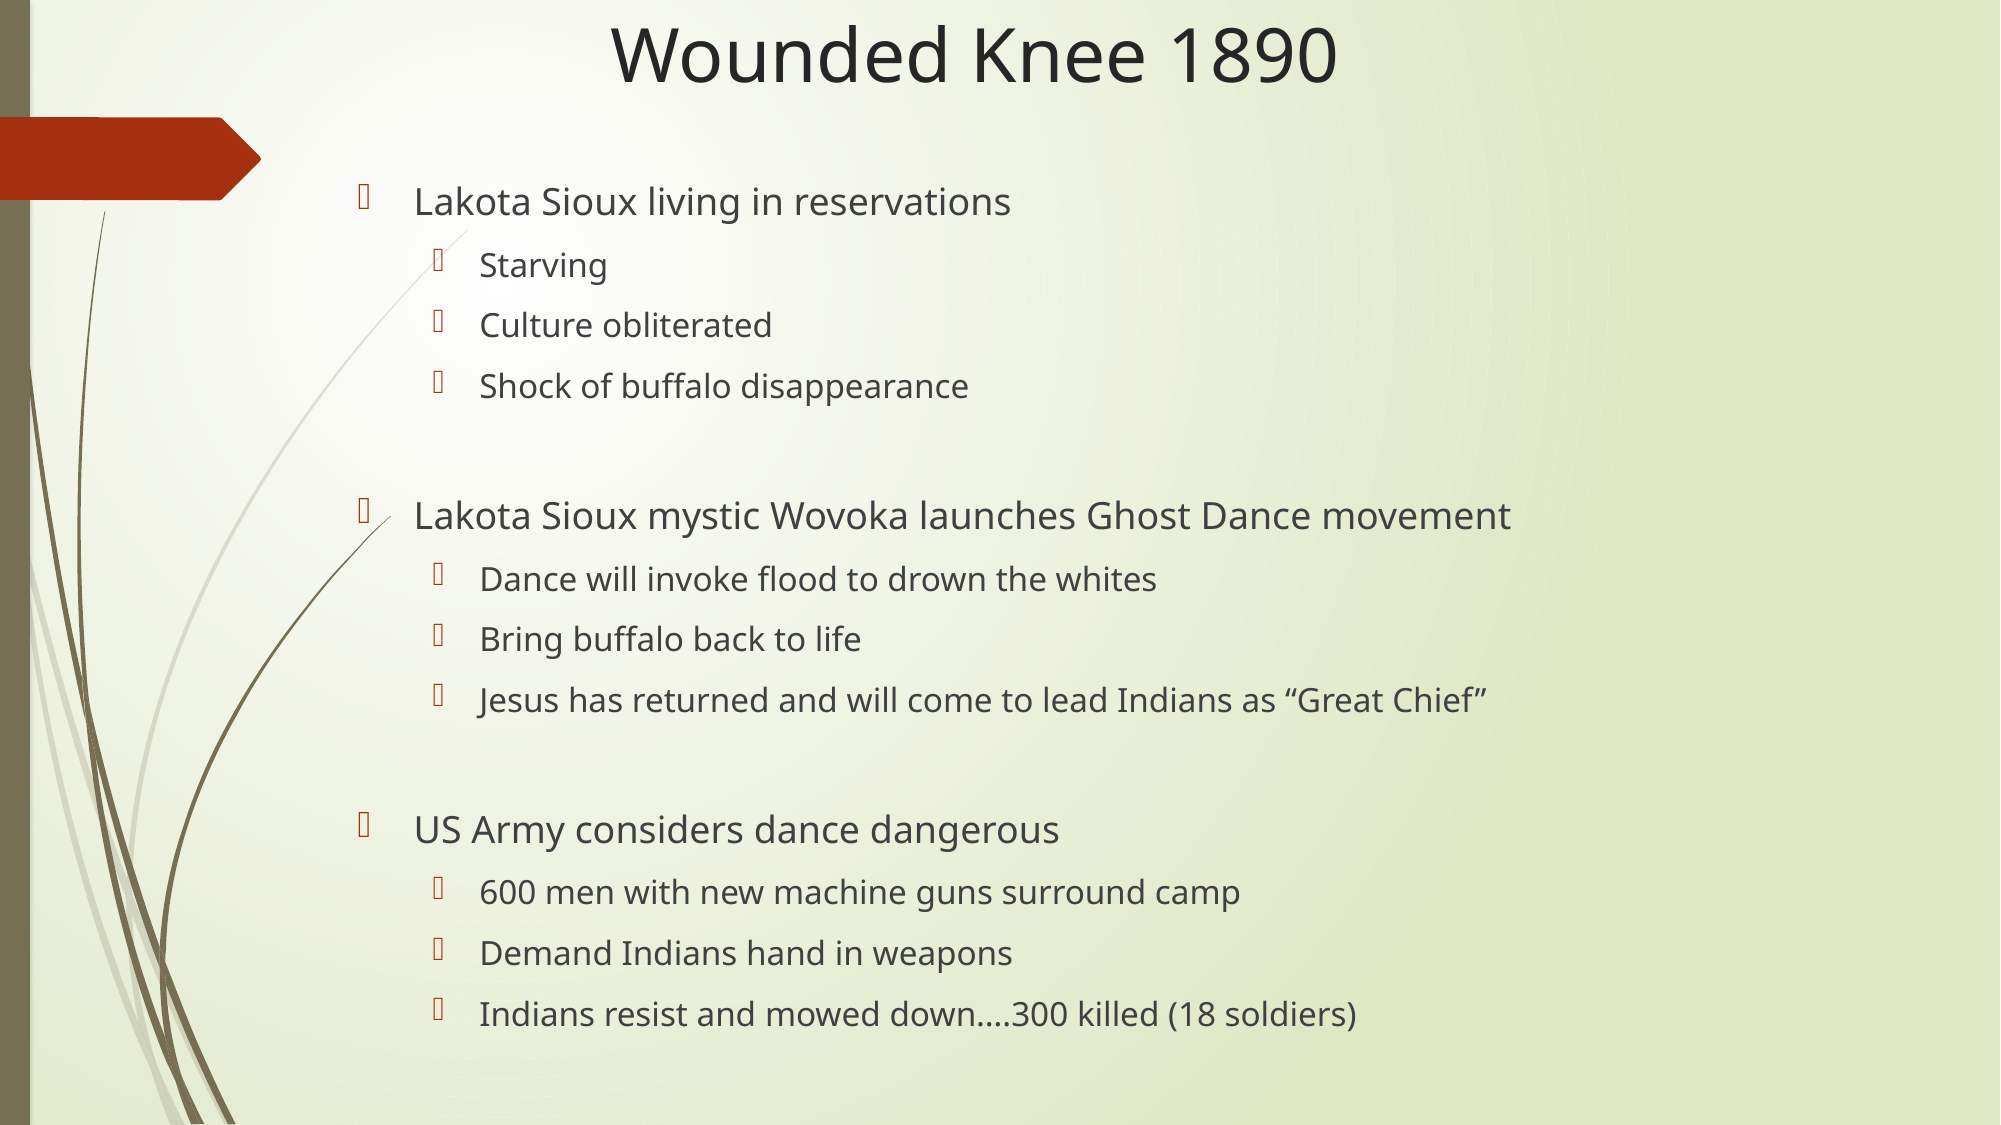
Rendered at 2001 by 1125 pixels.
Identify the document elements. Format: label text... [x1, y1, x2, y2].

list Lakota Sioux living in reservations Starving Culture obliterated Shock of buffalo disappearance Lakota Sioux mystic Wovoka launches Ghost Dance movement Dance will invoke flood to drown the whites Bring buffalo back to life Jesus has returned and will come to lead Indians as “Great Chief” US Army considers dance dangerous 600 men with new machine guns surround camp Demand Indians hand in weapons Indians resist and mowed down….300 killed (18 soldiers) [342, 170, 1805, 1073]
title Wounded Knee 1890 [244, 0, 1707, 211]
